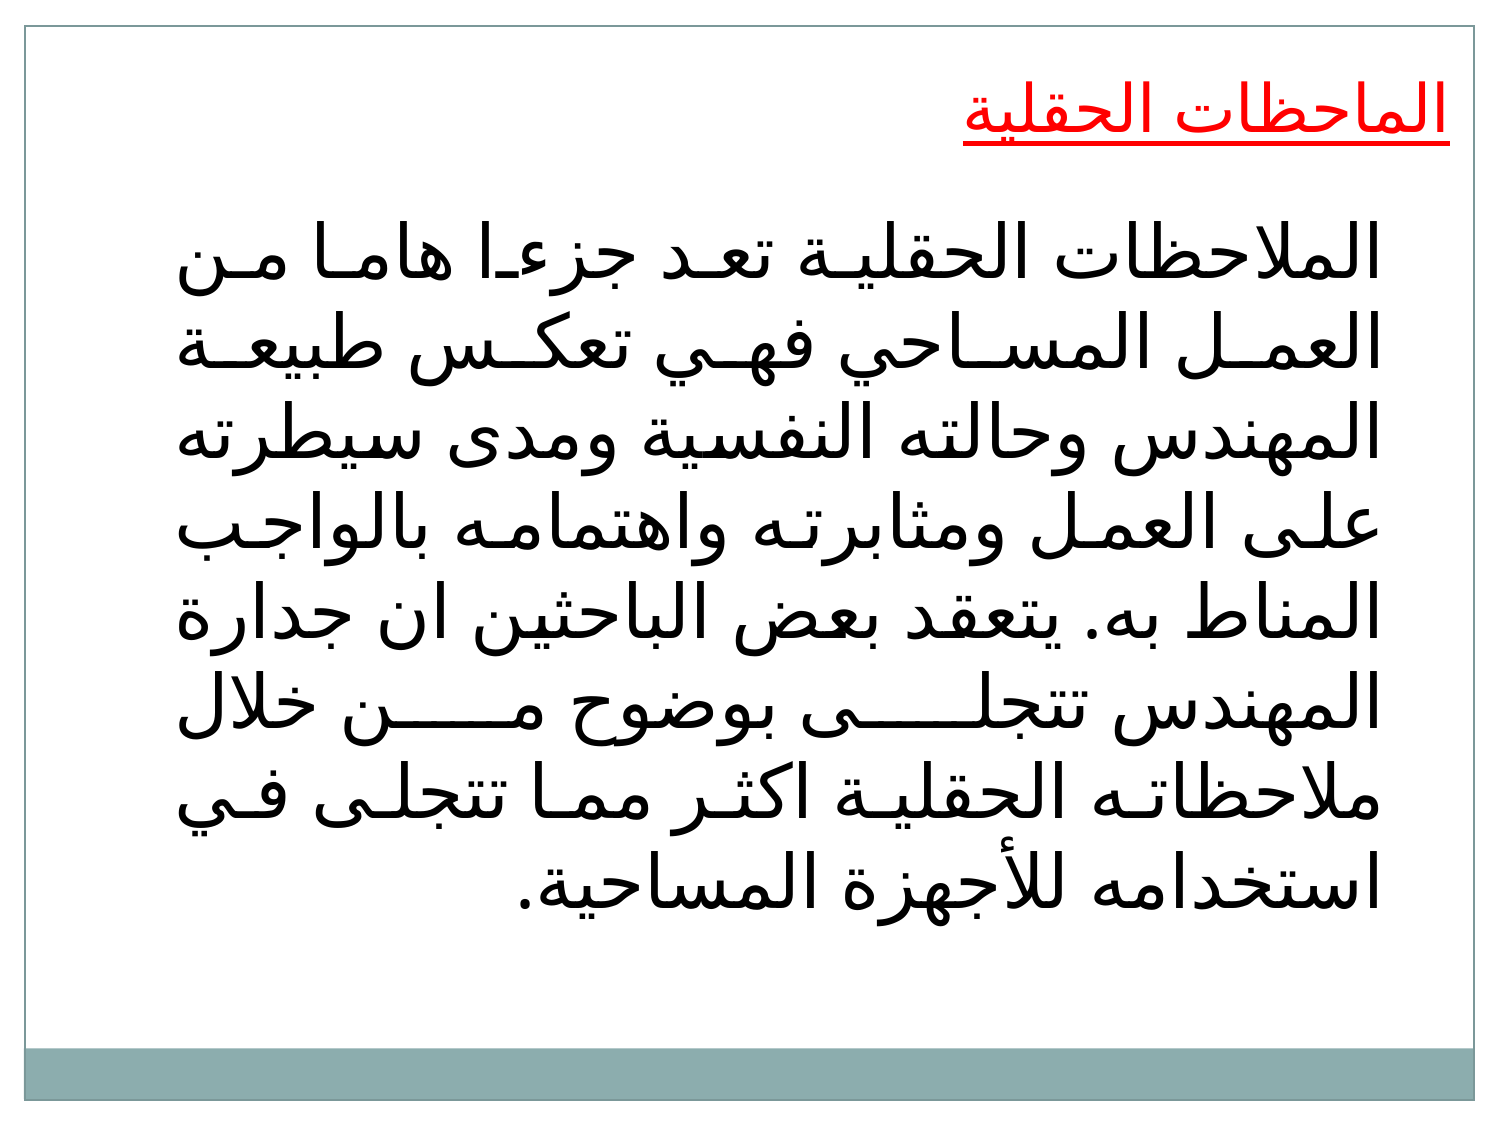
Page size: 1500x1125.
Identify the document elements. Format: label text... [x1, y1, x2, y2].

text_box الملاحظات الحقلية تعد جزءا هاما من العمل المساحي فهي تعكس طبيعة المهندس وحالته النفسية ومدى سيطرته على العمل ومثابرته واهتمامه بالواجب المناط به. يتعقد بعض الباحثين ان جدارة المهندس تتجلى بوضوح من خلال ملاحظاته الحقلية اكثر مما تتجلى في استخدامه للأجهزة المساحية. [159, 196, 1400, 931]
text_box الماحظات الحقلية [58, 58, 1465, 154]
